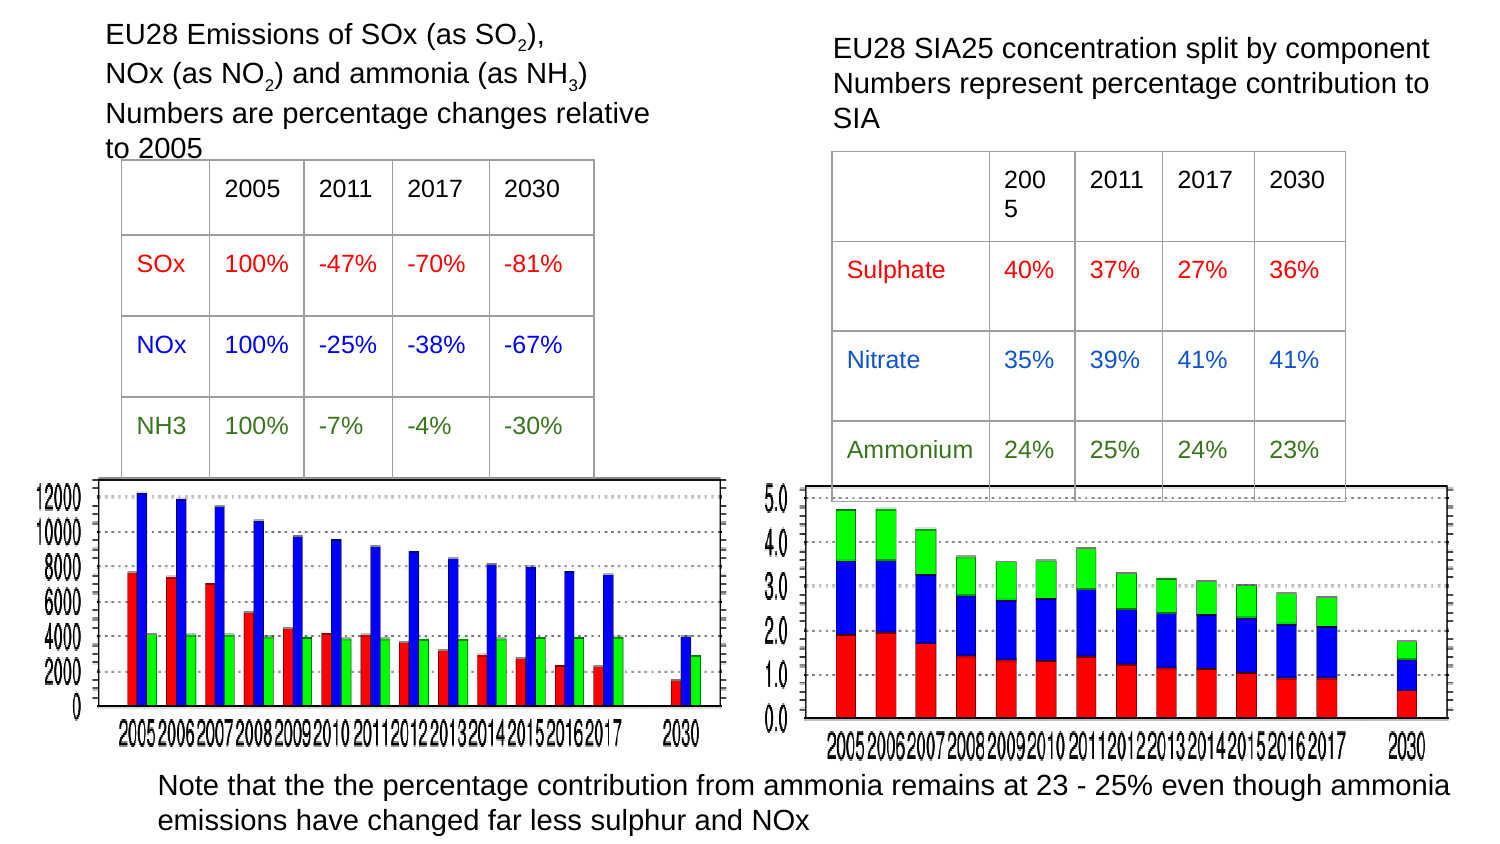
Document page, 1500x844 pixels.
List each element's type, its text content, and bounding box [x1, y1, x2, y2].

table_cell 40% [990, 242, 1074, 330]
table_cell 100% [210, 398, 303, 446]
table_header 2030 [490, 161, 593, 234]
table_cell NH3 [122, 398, 209, 446]
table_header 2005 [210, 161, 303, 234]
table_cell -38% [393, 317, 489, 396]
table_cell 27% [1163, 242, 1254, 330]
table_cell 39% [1076, 332, 1162, 412]
table_cell 37% [1076, 242, 1162, 330]
table_header [122, 161, 209, 234]
table_cell SOx [122, 236, 209, 315]
table_cell 35% [990, 332, 1074, 412]
table_header 2017 [393, 161, 489, 234]
table_header 2011 [1076, 152, 1162, 241]
table_cell -67% [490, 317, 593, 396]
picture [749, 414, 1467, 833]
table_cell 36% [1255, 242, 1345, 330]
table_header 2030 [1255, 152, 1345, 241]
table_cell Nitrate [833, 332, 989, 412]
text_box EU28 SIA25 concentration split by component Numbers represent percentage contribution to SIA [817, 14, 1458, 150]
table_cell -47% [305, 236, 392, 315]
table_cell 100% [210, 317, 303, 396]
table_cell -81% [490, 236, 593, 315]
table_cell NOx [122, 317, 209, 396]
table_header 2017 [1163, 152, 1254, 241]
table_header 2011 [305, 161, 392, 234]
table_header 2005 [990, 152, 1074, 241]
table_cell -7% [305, 398, 392, 446]
picture [22, 447, 740, 800]
table_cell -70% [393, 236, 489, 315]
table_cell Sulphate [833, 242, 989, 330]
text_box Note that the the percentage contribution from ammonia remains at 23 - 25% even though ammonia emissions have changed far less sulphur and NOx [142, 751, 1500, 844]
table_cell -25% [305, 317, 392, 396]
table_header [833, 152, 989, 241]
table_cell 100% [210, 236, 303, 315]
table_cell -30% [490, 398, 593, 446]
table_cell 41% [1163, 332, 1254, 412]
table_cell -4% [393, 398, 489, 446]
table_cell 41% [1255, 332, 1345, 412]
text_box EU28 Emissions of SOx (as SO2), NOx (as NO2) and ammonia (as NH3) Numbers are percentage changes relative to 2005 [90, 0, 680, 180]
